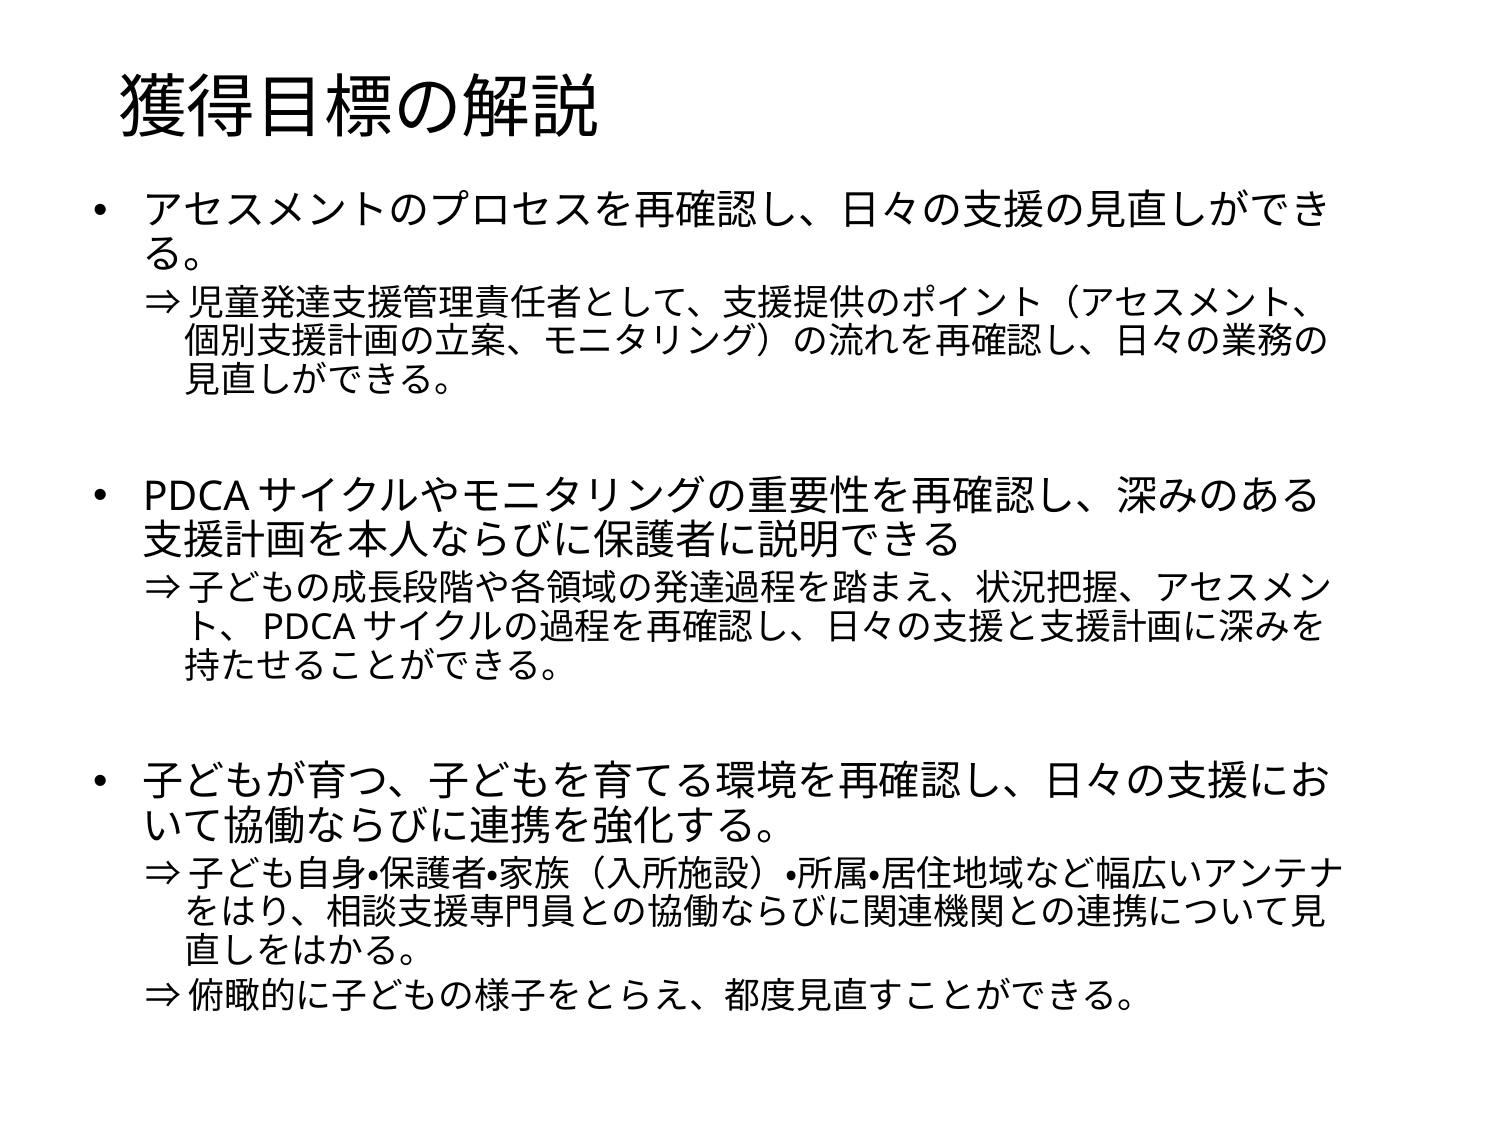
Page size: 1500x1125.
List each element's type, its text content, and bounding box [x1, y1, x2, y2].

title 獲得目標の解説 [103, 59, 1397, 159]
list アセスメントのプロセスを再確認し、日々の支援の見直しができる。 ⇒児童発達支援管理責任者として、支援提供のポイント（アセスメント、個別支援計画の立案、モニタリング）の流れを再確認し、日々の業務の見直しができる。 PDCAサイクルやモニタリングの重要性を再確認し、深みのある支援計画を本人ならびに保護者に説明できる ⇒子どもの成長段階や各領域の発達過程を踏まえ、状況把握、アセスメント、PDCAサイクルの過程を再確認し、日々の支援と支援計画に深みを持たせることができる。 子どもが育つ、子どもを育てる環境を再確認し、日々の支援において協働ならびに連携を強化する。 ⇒子ども自身・保護者・家族（入所施設）・所属・居住地域など幅広いアンテナをはり、相談支援専門員との協働ならびに関連機関との連携について見直しをはかる。 ⇒俯瞰的に子どもの様子をとらえ、都度見直すことができる。 [78, 182, 1372, 1033]
